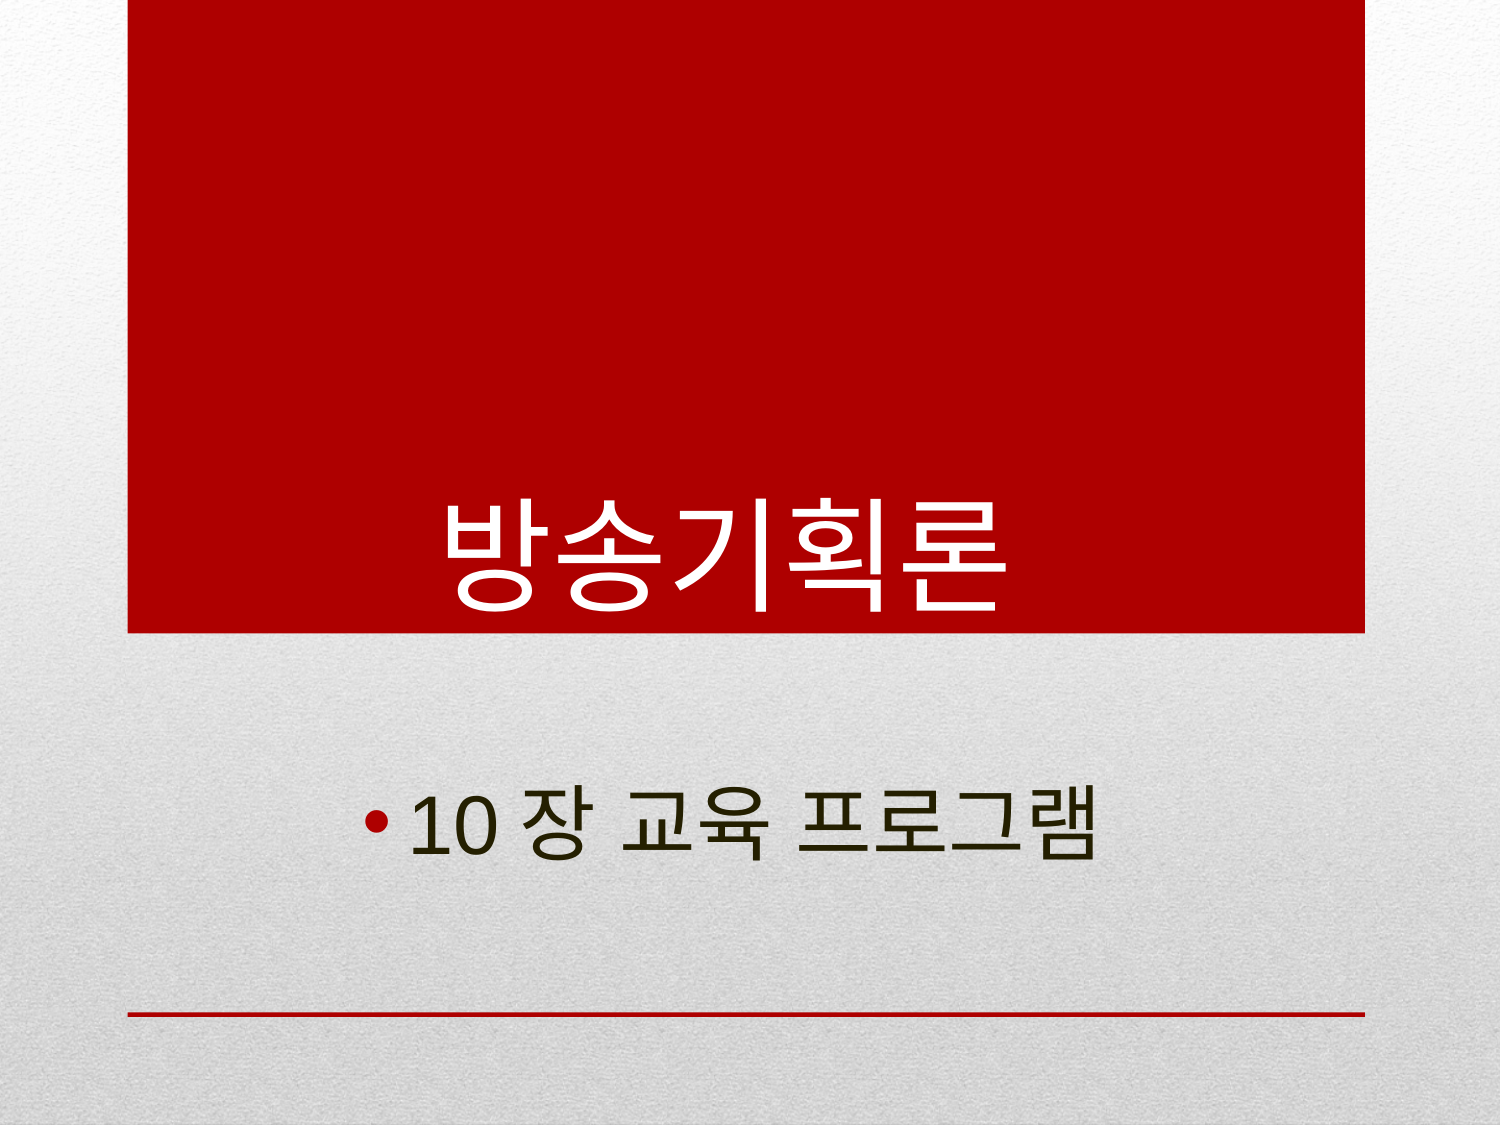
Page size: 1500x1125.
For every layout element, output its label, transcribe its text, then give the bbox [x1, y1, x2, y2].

subtitle 10장 교육 프로그램 [123, 704, 1341, 938]
title 방송기획론 [123, 385, 1362, 636]
